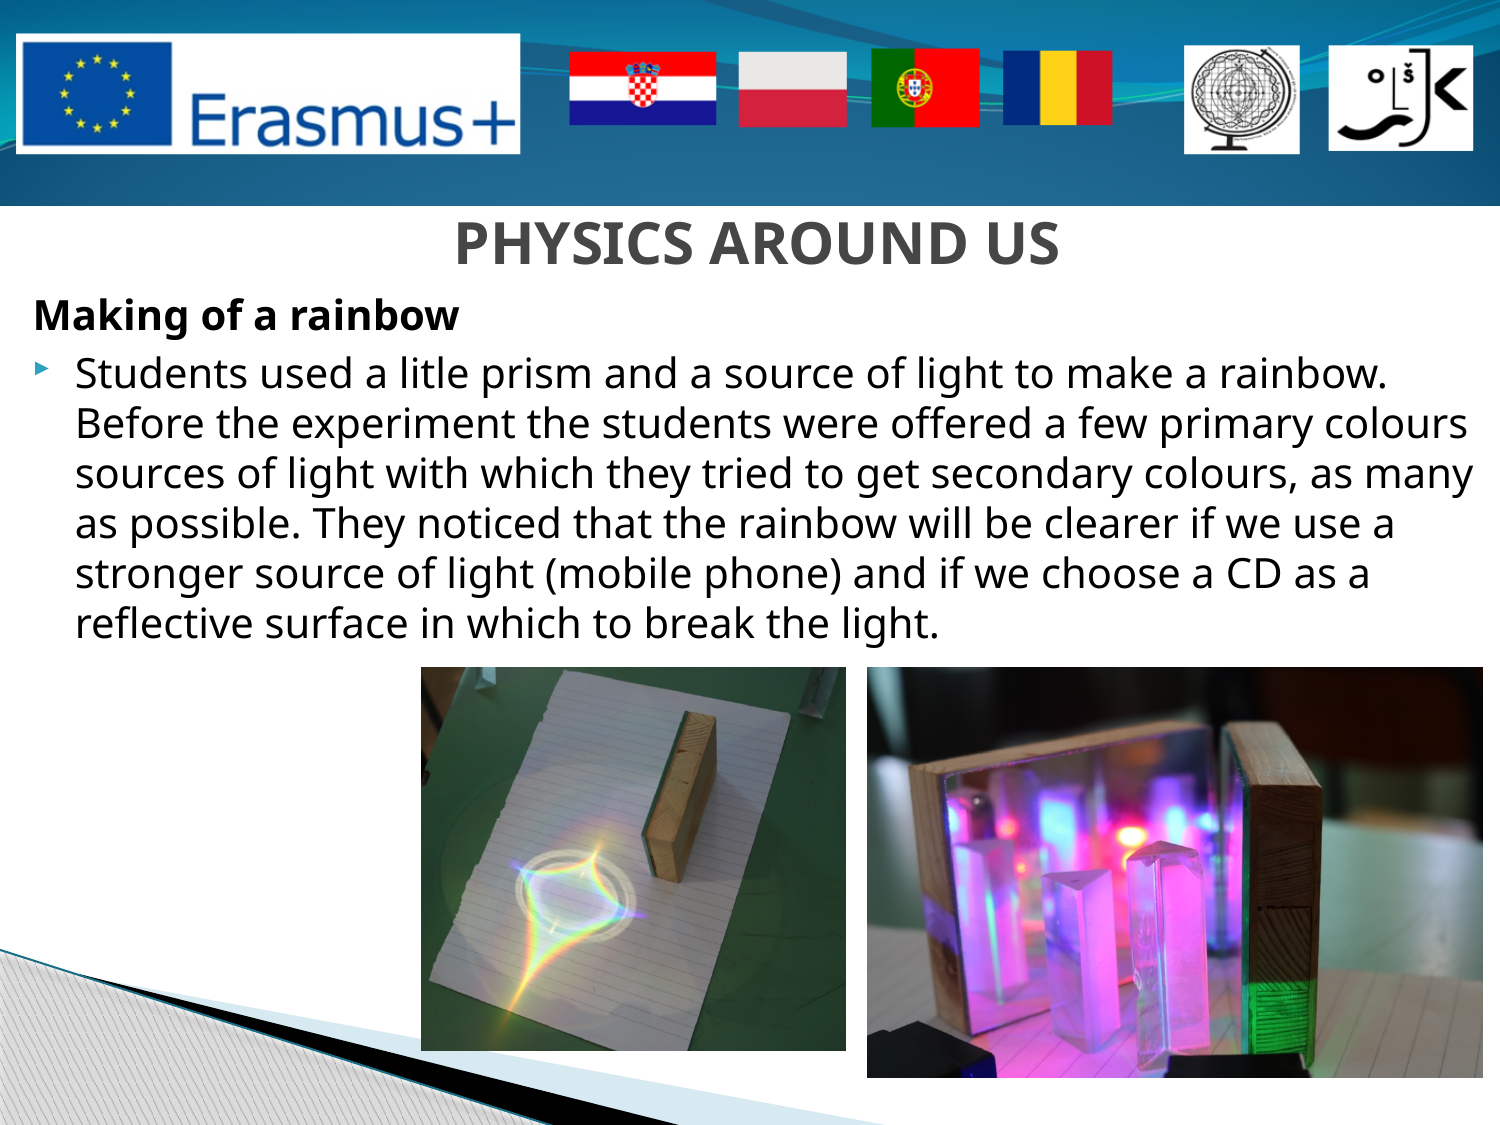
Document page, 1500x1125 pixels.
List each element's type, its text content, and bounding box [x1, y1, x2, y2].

picture [1302, 56, 1320, 62]
picture [421, 667, 847, 1051]
list Making of a rainbow Students used a litle prism and a source of light to make a rainbow. Before the experiment the students were offered a few primary colours sources of light with which they tried to get secondary colours, as many as possible. They noticed that the rainbow will be clearer if we use a stronger source of light (mobile phone) and if we choose a CD as a reflective surface in which to break the light. [0, 281, 1500, 1125]
picture [0, 0, 1500, 206]
title PHYSICS AROUND US [82, 217, 1432, 295]
picture [866, 667, 1483, 1079]
